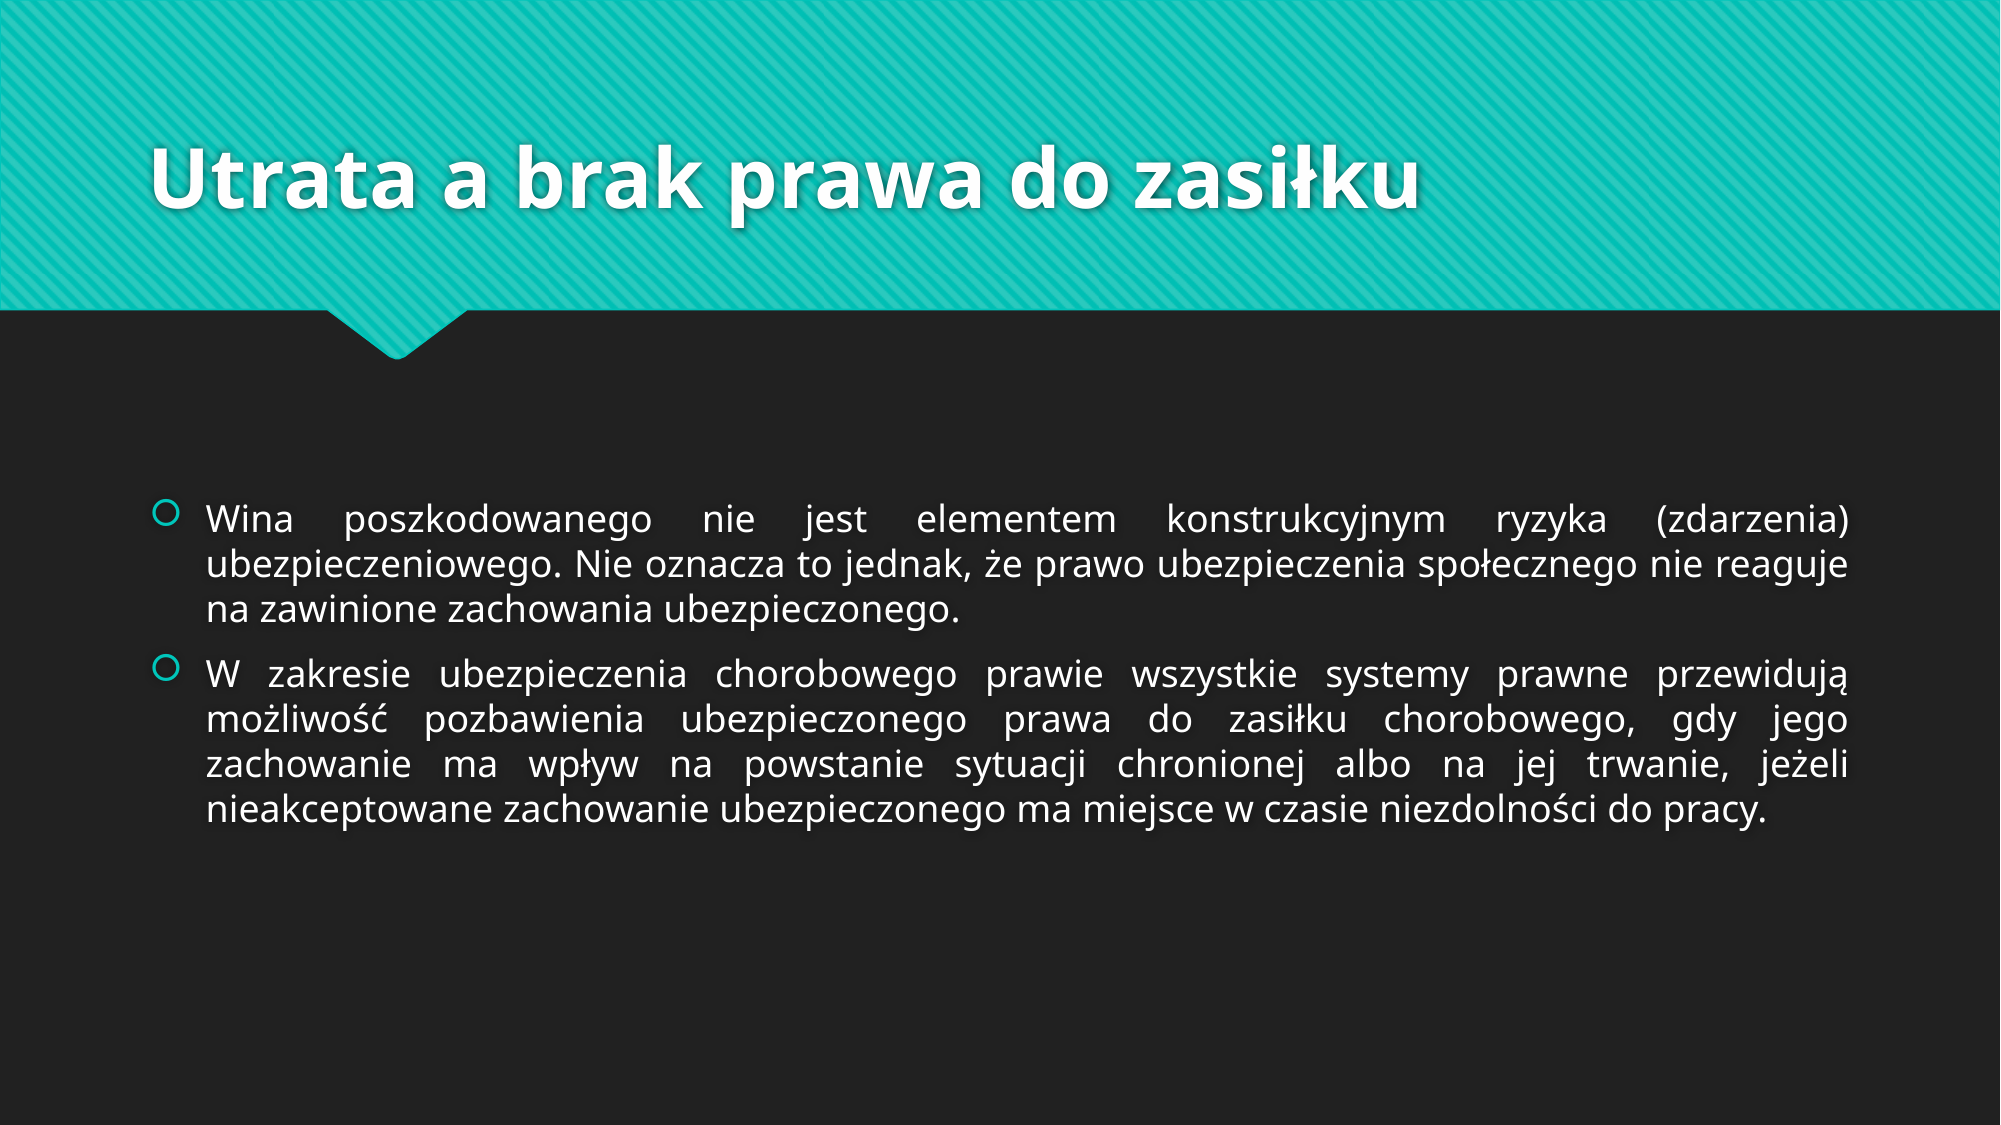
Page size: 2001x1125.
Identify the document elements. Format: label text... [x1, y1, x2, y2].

list Wina poszkodowanego nie jest elementem konstrukcyjnym ryzyka (zdarzenia) ubezpieczeniowego. Nie oznacza to jednak, że prawo ubezpieczenia społecznego nie reaguje na zawinione zachowania ubezpieczonego. W zakresie ubezpieczenia chorobowego prawie wszystkie systemy prawne przewidują możliwość pozbawienia ubezpieczonego prawa do zasiłku chorobowego, gdy jego zachowanie ma wpływ na powstanie sytuacji chronionej albo na jej trwanie, jeżeli nieakceptowane zachowanie ubezpieczonego ma miejsce w czasie niezdolności do pracy. [134, 364, 1866, 962]
title Utrata a brak prawa do zasiłku [132, 73, 1868, 233]
